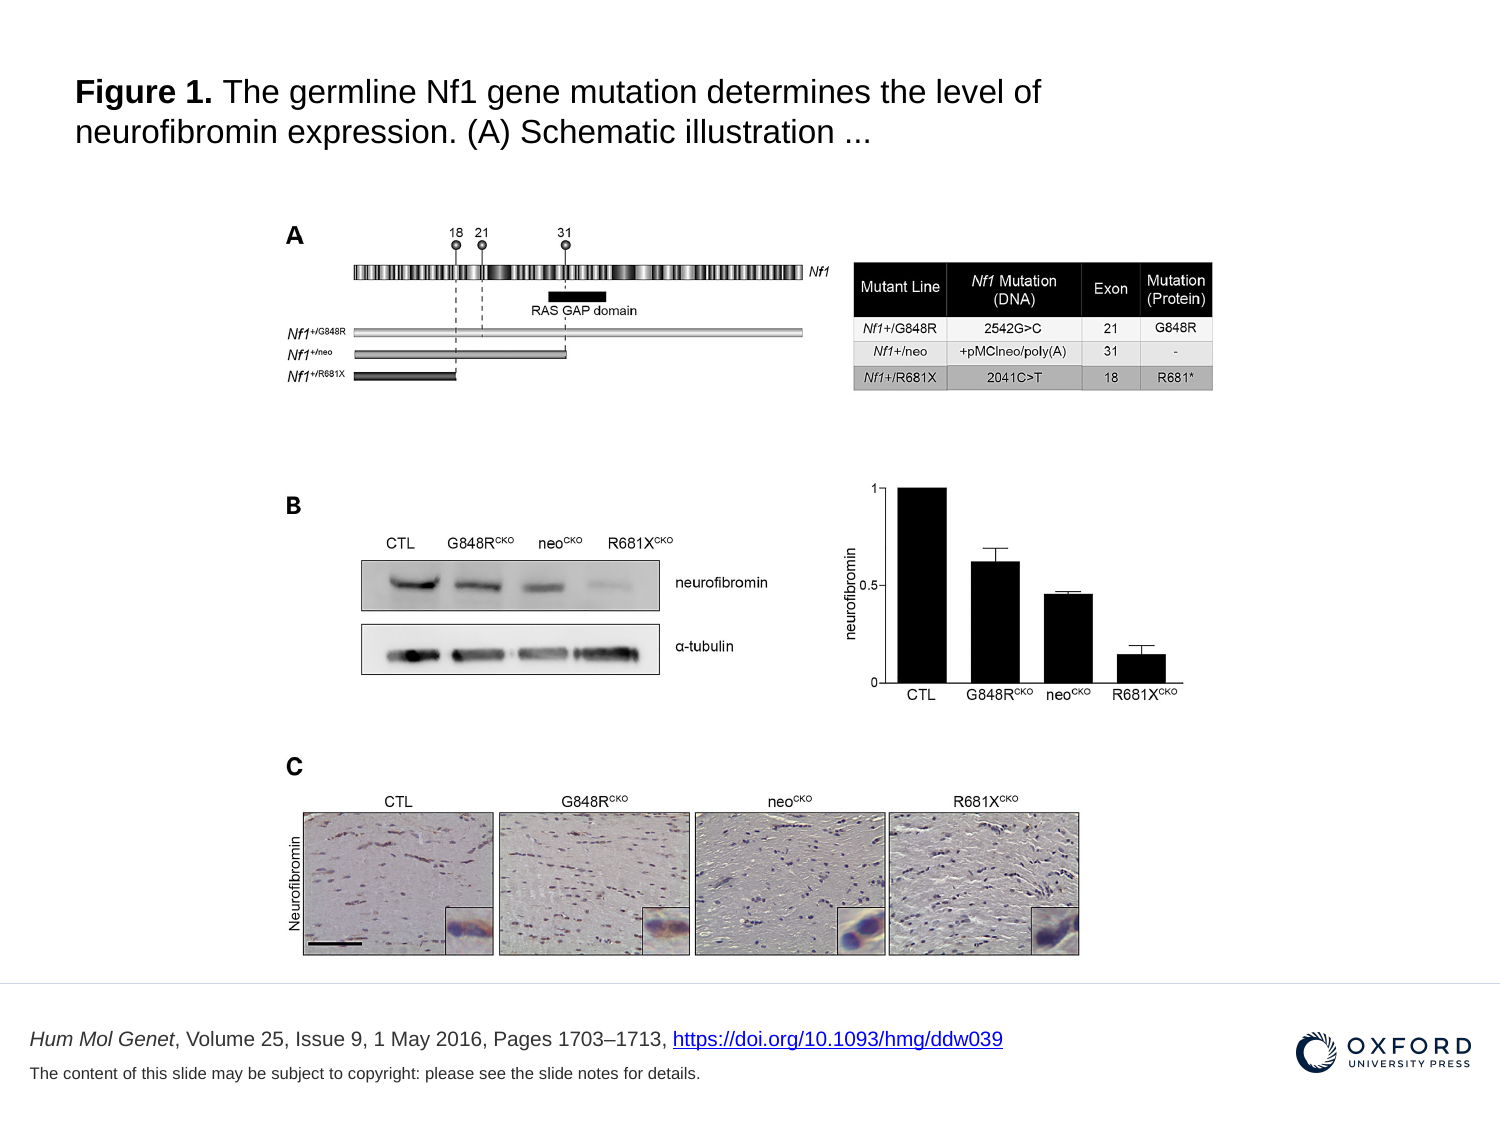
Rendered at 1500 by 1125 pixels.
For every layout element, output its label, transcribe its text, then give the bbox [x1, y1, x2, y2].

footer Hum Mol Genet, Volume 25, Issue 9, 1 May 2016, Pages 1703–1713, https://doi.org/10.1093/hmg/ddw039 The content of this slide may be subject to copyright: please see the slide notes for details. [0, 983, 1260, 1125]
picture [285, 224, 1214, 957]
title Figure 1. The germline Nf1 gene mutation determines the level of neurofibromin expression. (A) Schematic illustration ... [75, 69, 1078, 171]
picture [1296, 1032, 1471, 1073]
